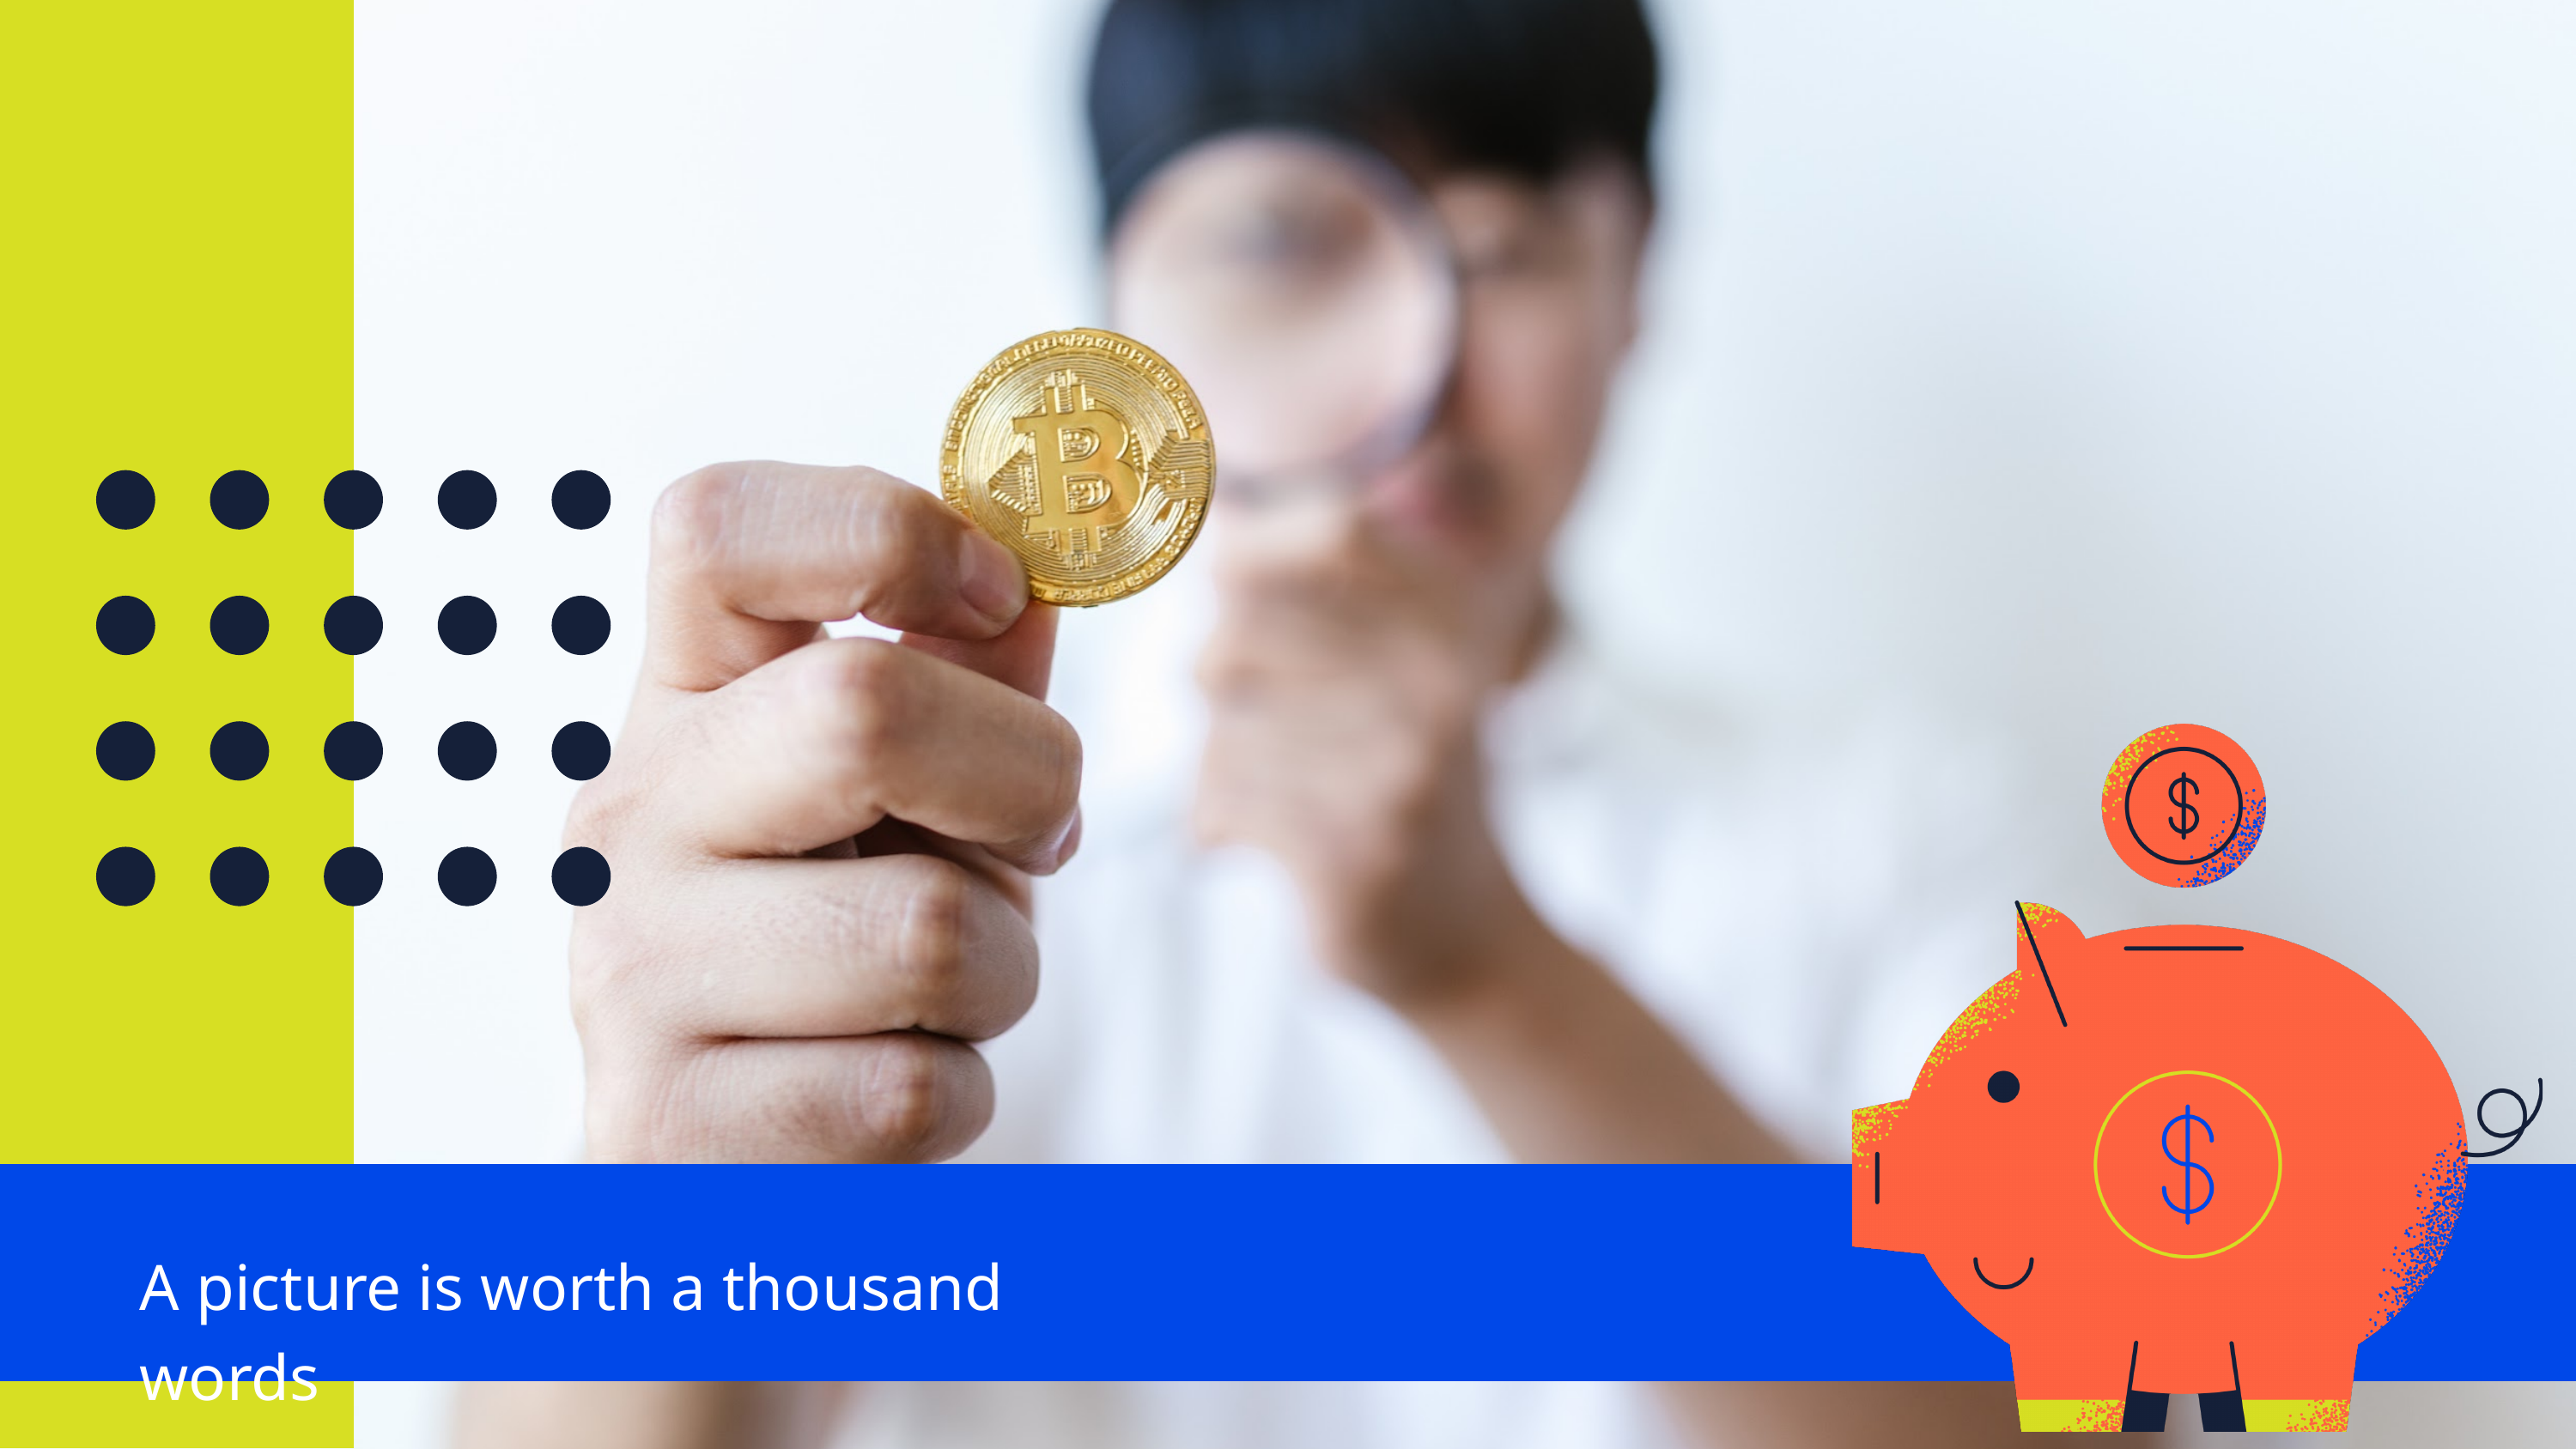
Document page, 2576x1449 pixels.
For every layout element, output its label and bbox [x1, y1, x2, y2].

text_box [0, 1132, 2576, 1449]
picture [435, 0, 2576, 1132]
text_box [95, 470, 611, 906]
text_box [0, 0, 435, 1132]
